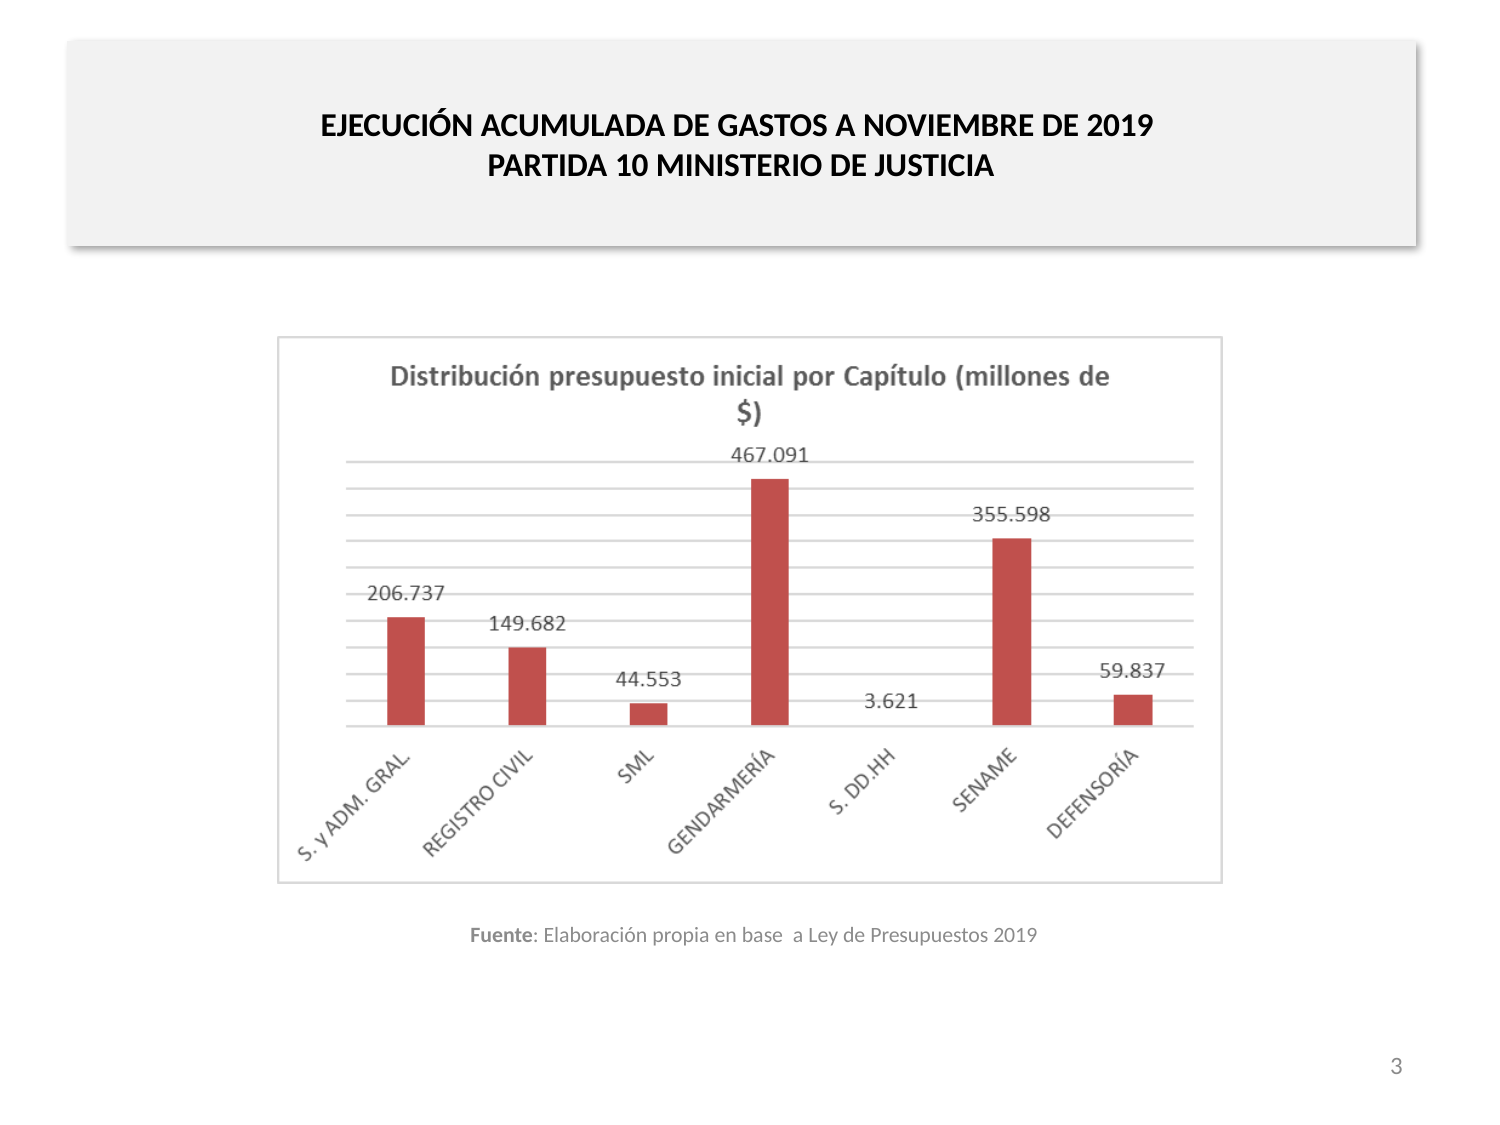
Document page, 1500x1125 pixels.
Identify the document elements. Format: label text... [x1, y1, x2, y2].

slide_number 3 [1067, 1035, 1418, 1095]
picture [277, 336, 1223, 885]
title EJECUCIÓN ACUMULADA DE GASTOS A NOVIEMBRE DE 2019 PARTIDA 10 MINISTERIO DE JUSTICIA [67, 41, 1415, 246]
footer Fuente: Elaboración propia en base a Ley de Presupuestos 2019 [64, 904, 1444, 965]
